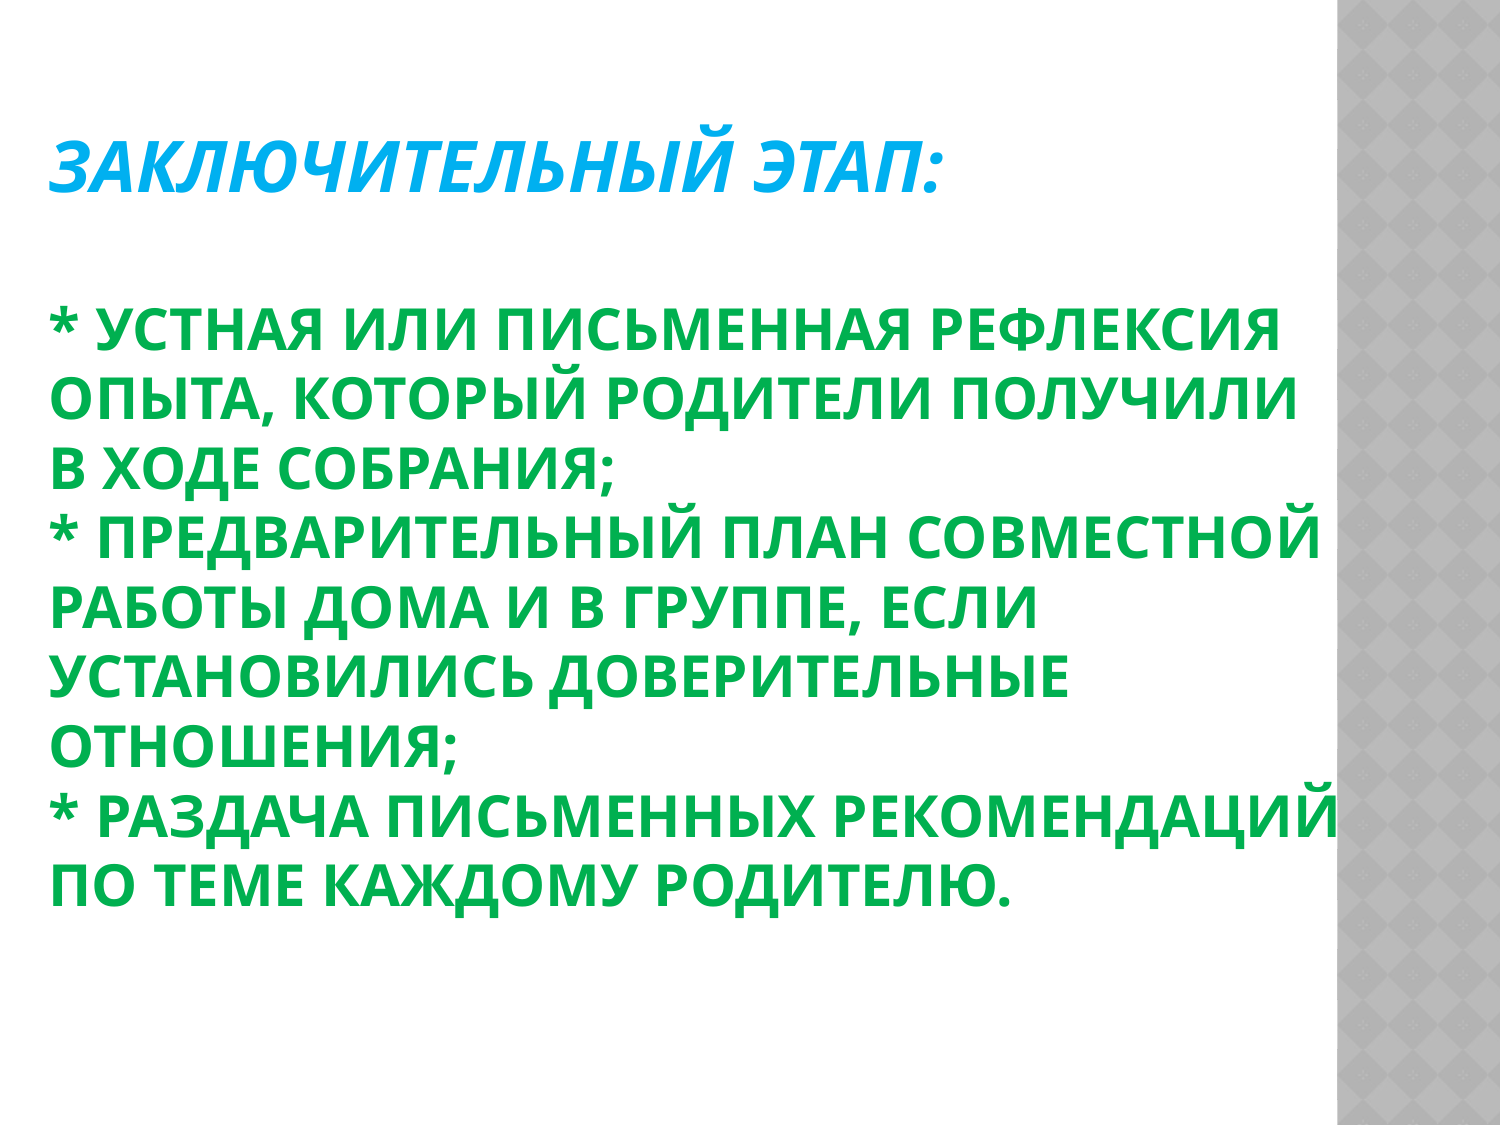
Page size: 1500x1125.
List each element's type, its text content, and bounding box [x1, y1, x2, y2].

title Заключительный этап: * устная или письменная рефлексия опыта, который родители получили в ходе собрания; * предварительный план совместной работы дома и в группе, если установились доверительные отношения; * раздача письменных рекомендаций по теме каждому родителю. [41, 101, 1350, 988]
